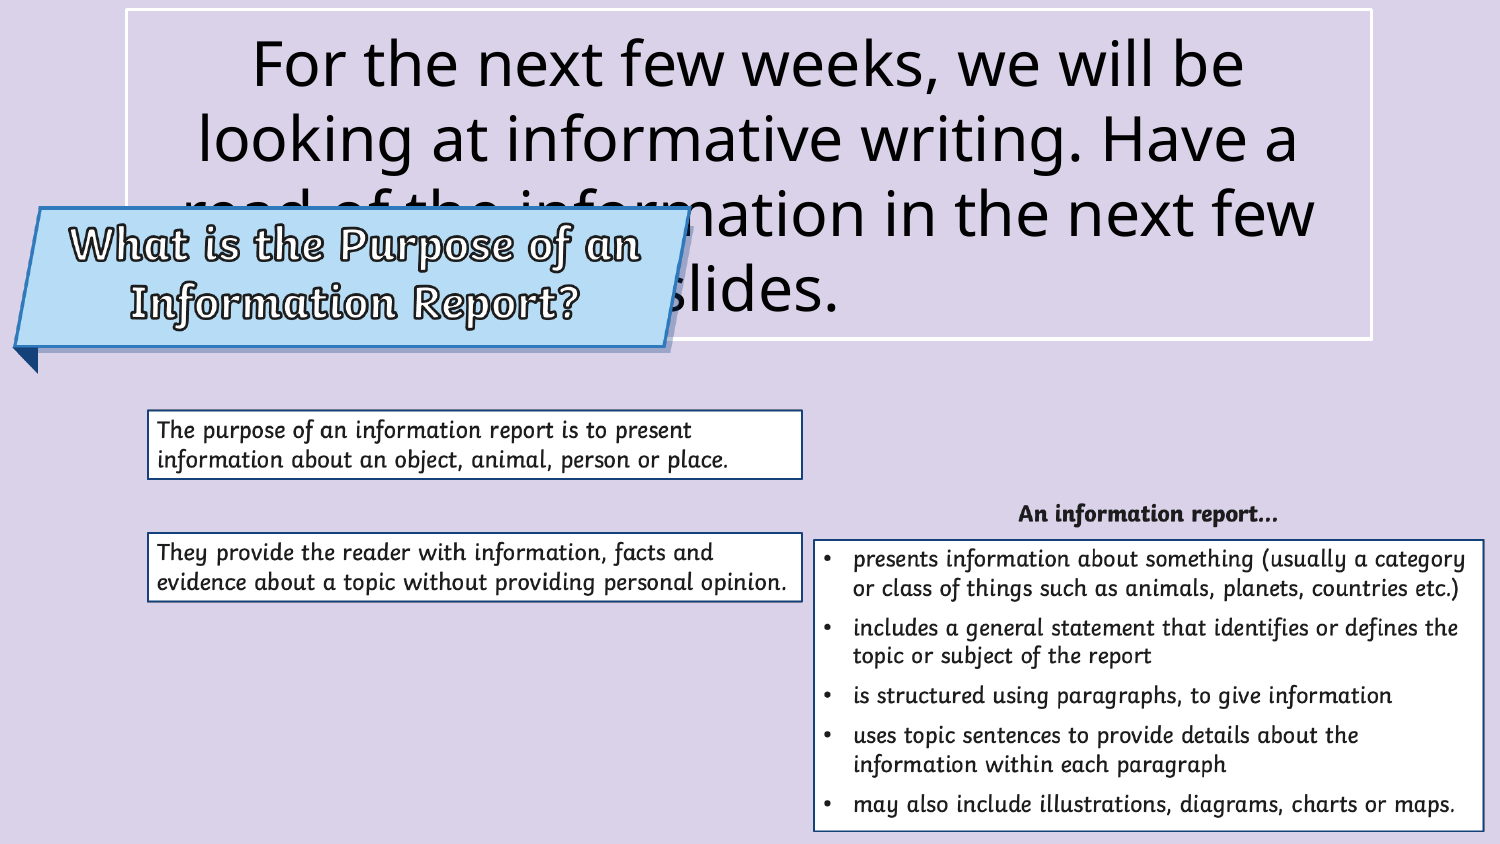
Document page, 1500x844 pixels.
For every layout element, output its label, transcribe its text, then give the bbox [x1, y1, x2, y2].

picture [12, 206, 1488, 832]
text_box For the next few weeks, we will be looking at informative writing. Have a read of the information in the next few slides. [126, 9, 1372, 340]
